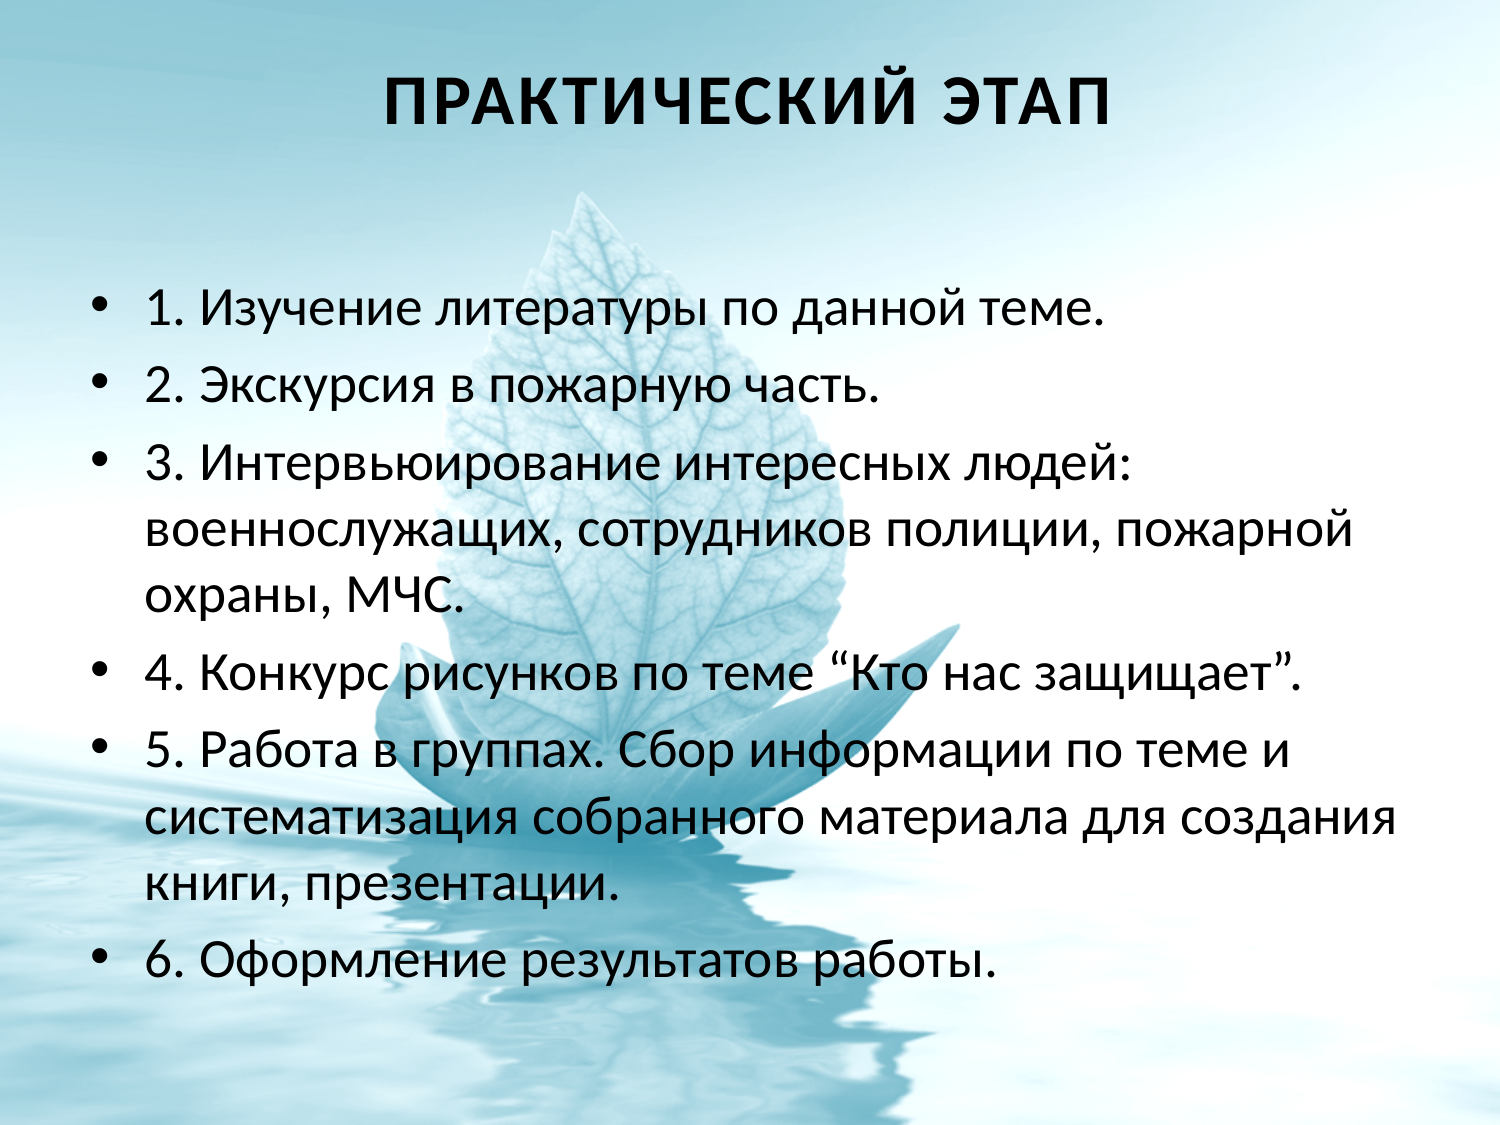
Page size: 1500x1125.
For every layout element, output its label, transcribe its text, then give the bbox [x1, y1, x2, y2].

title Практический этап [75, 45, 1425, 233]
list 1. Изучение литературы по данной теме. 2. Экскурсия в пожарную часть. 3. Интервьюирование интересных людей: военнослужащих, сотрудников полиции, пожарной охраны, МЧС. 4. Конкурс рисунков по теме “Кто нас защищает”. 5. Работа в группах. Сбор информации по теме и систематизация собранного материала для создания книги, презентации. 6. Оформление результатов работы. [75, 262, 1425, 1005]
